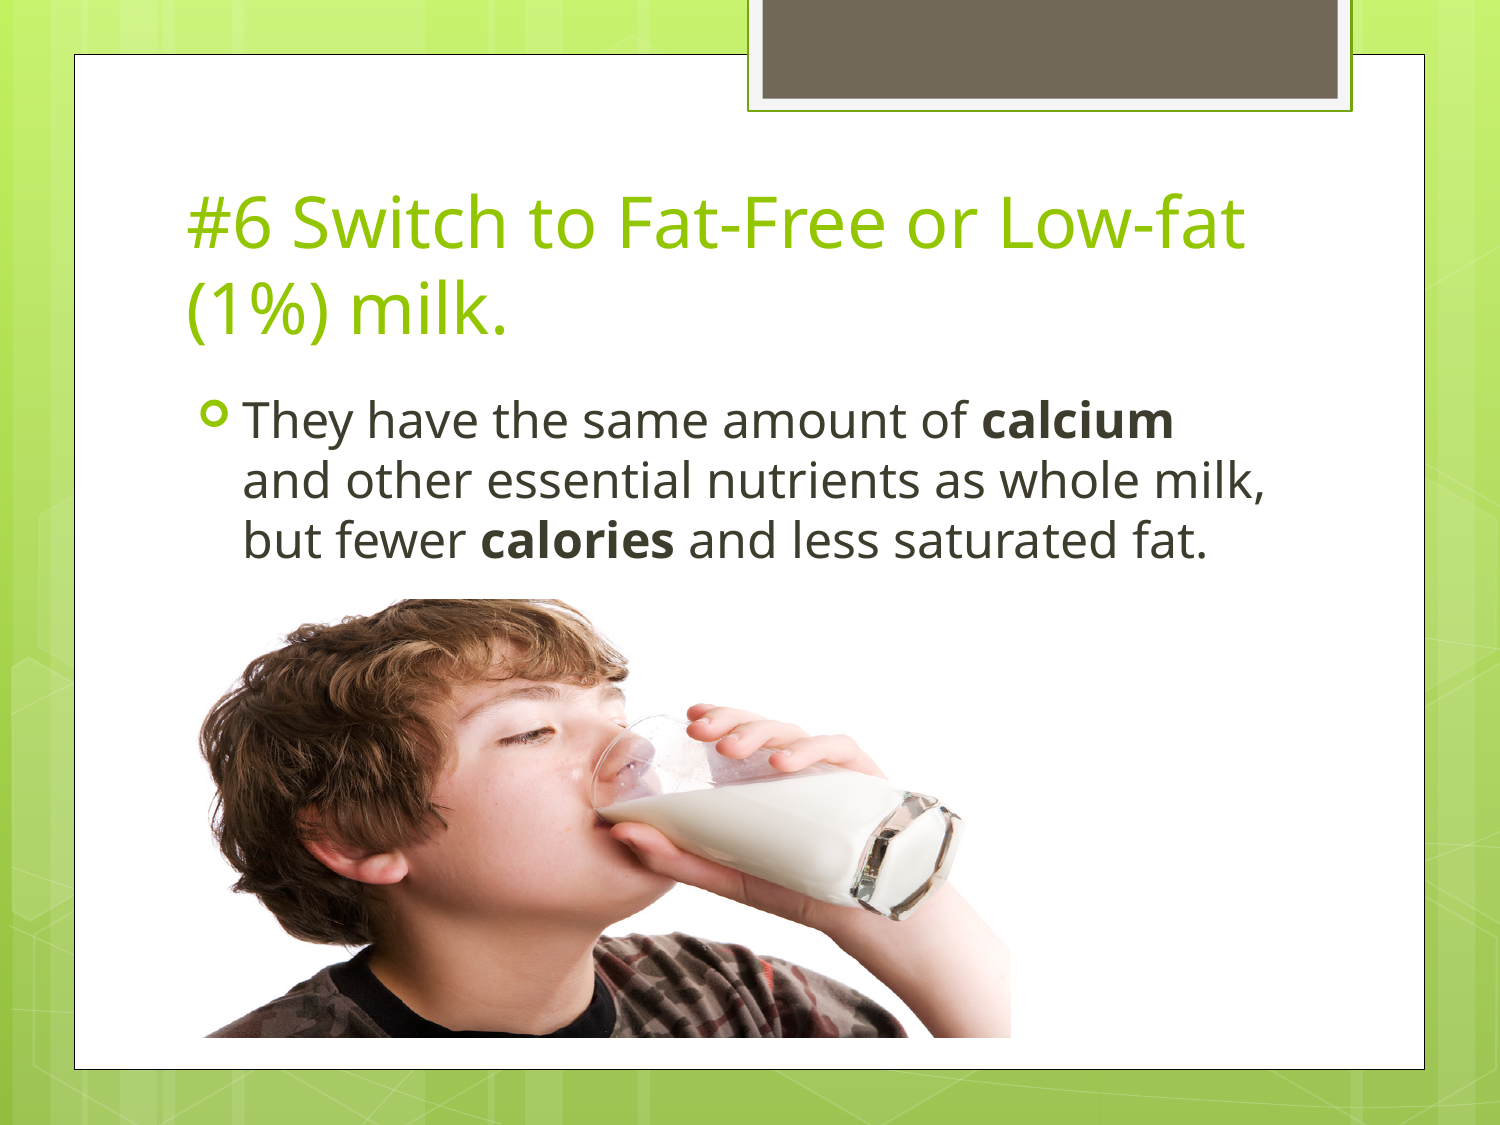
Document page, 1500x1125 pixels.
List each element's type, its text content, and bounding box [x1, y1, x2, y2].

title #6 Switch to Fat-Free or Low-fat (1%) milk. [171, 168, 1324, 357]
list They have the same amount of calcium and other essential nutrients as whole milk, but fewer calories and less saturated fat. [171, 381, 1283, 957]
picture [174, 599, 1011, 1038]
